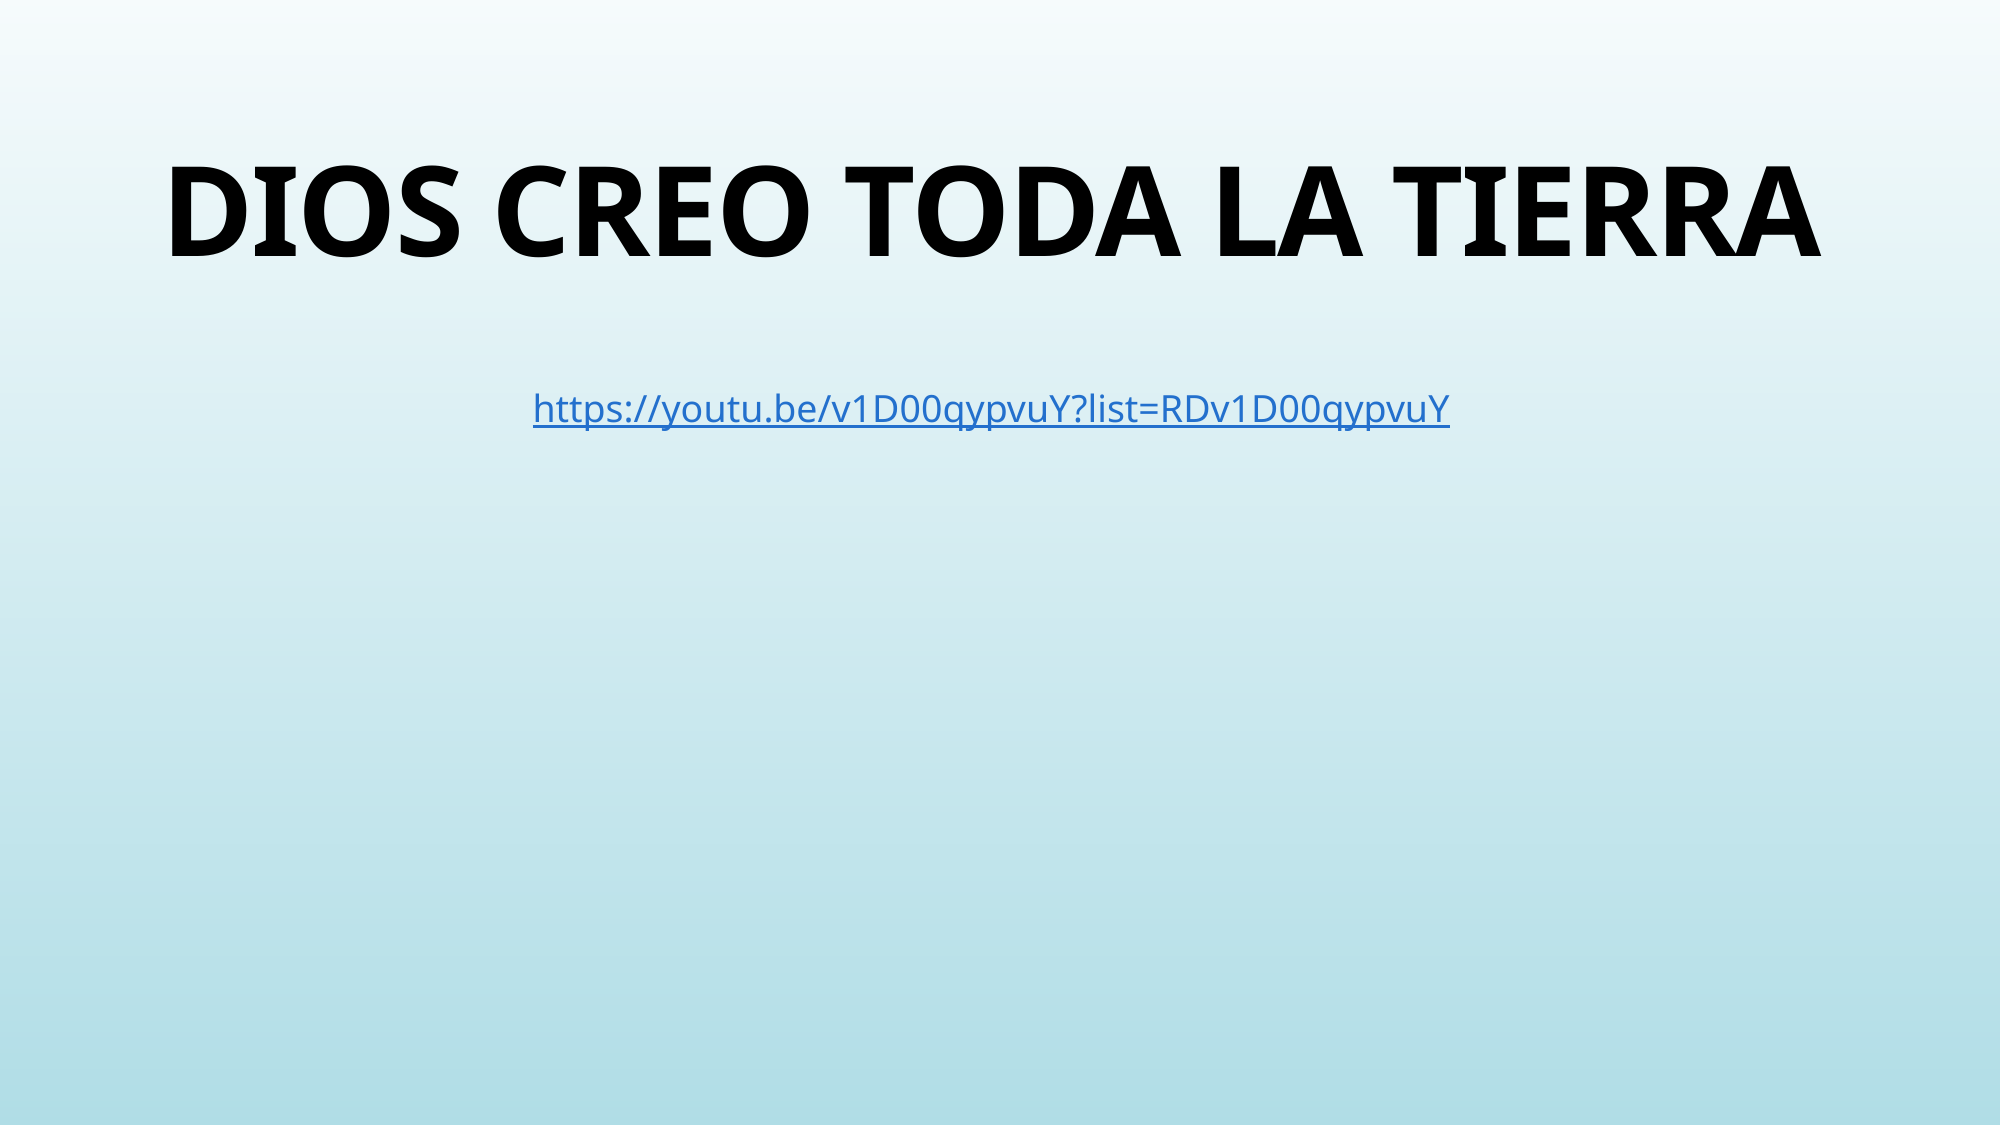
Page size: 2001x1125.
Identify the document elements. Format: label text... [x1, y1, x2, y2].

title DIOS CREO TODA LA TIERRA [107, 81, 1875, 354]
text_box https://youtu.be/v1D00qypvuY?list=RDv1D00qypvuY [517, 377, 1466, 444]
